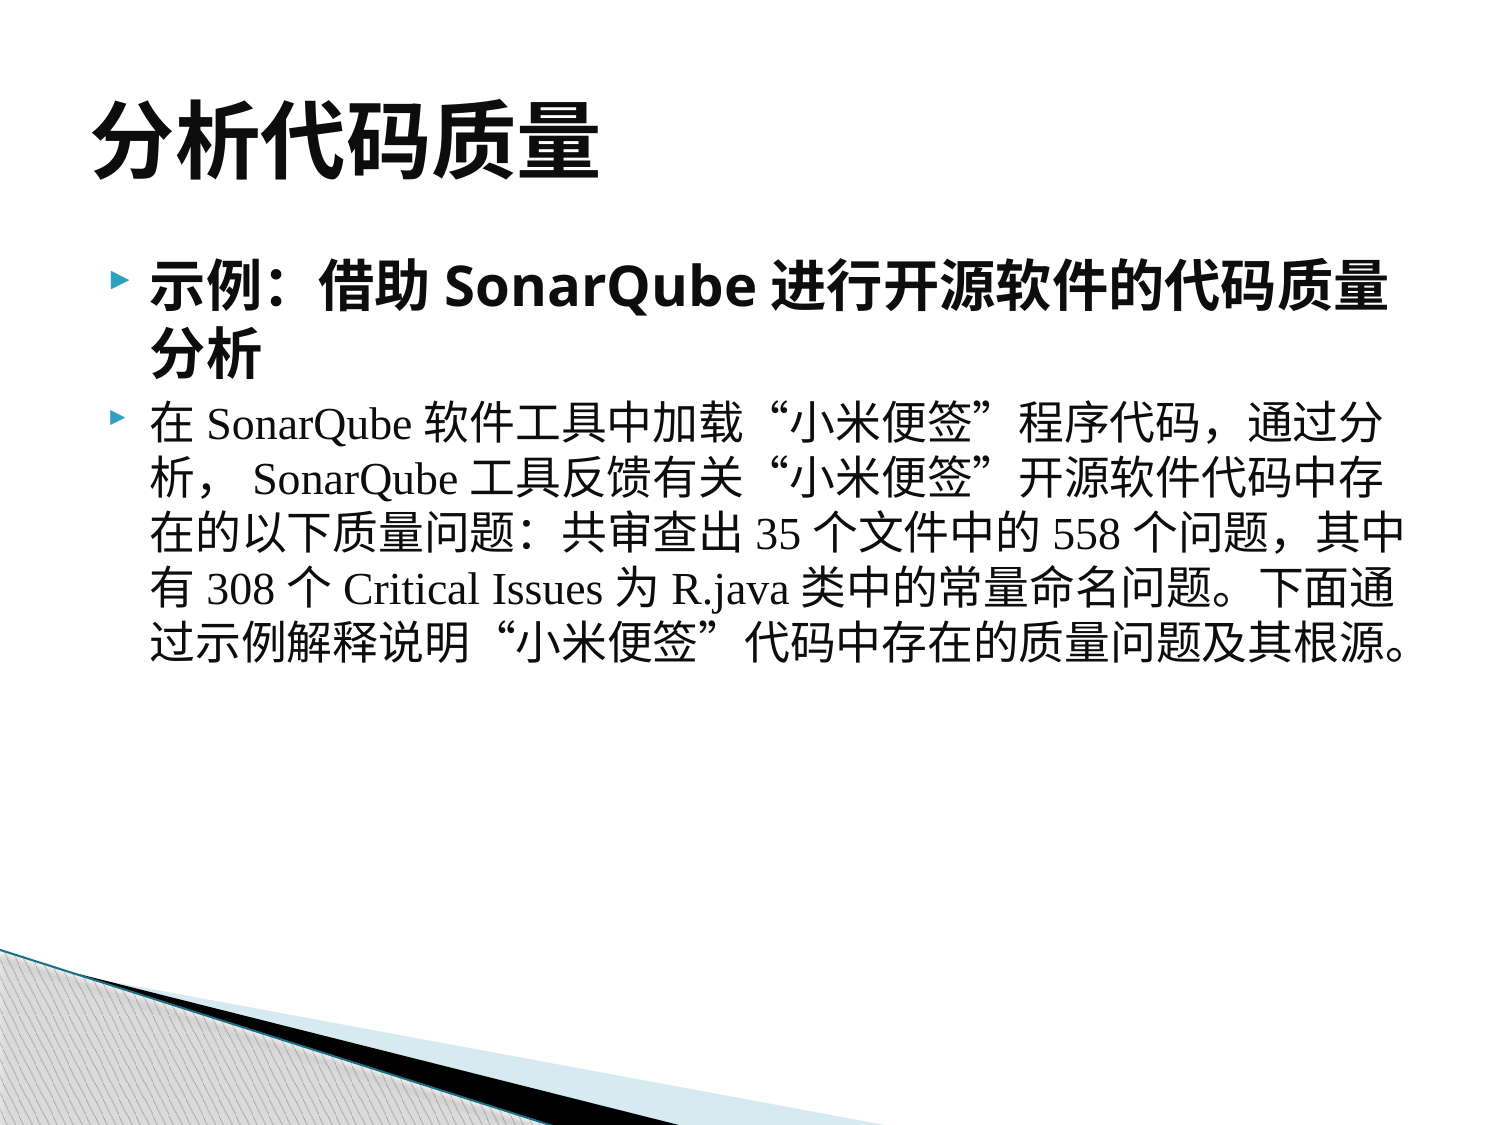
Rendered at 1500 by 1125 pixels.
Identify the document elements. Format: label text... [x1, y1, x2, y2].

list 示例：借助SonarQube进行开源软件的代码质量分析 在SonarQube软件工具中加载“小米便签”程序代码，通过分析，SonarQube工具反馈有关“小米便签”开源软件代码中存在的以下质量问题：共审查出35个文件中的558个问题，其中有308个Critical Issues为R.java类中的常量命名问题。下面通过示例解释说明“小米便签”代码中存在的质量问题及其根源。 [75, 243, 1425, 986]
title 分析代码质量 [75, 45, 1425, 233]
